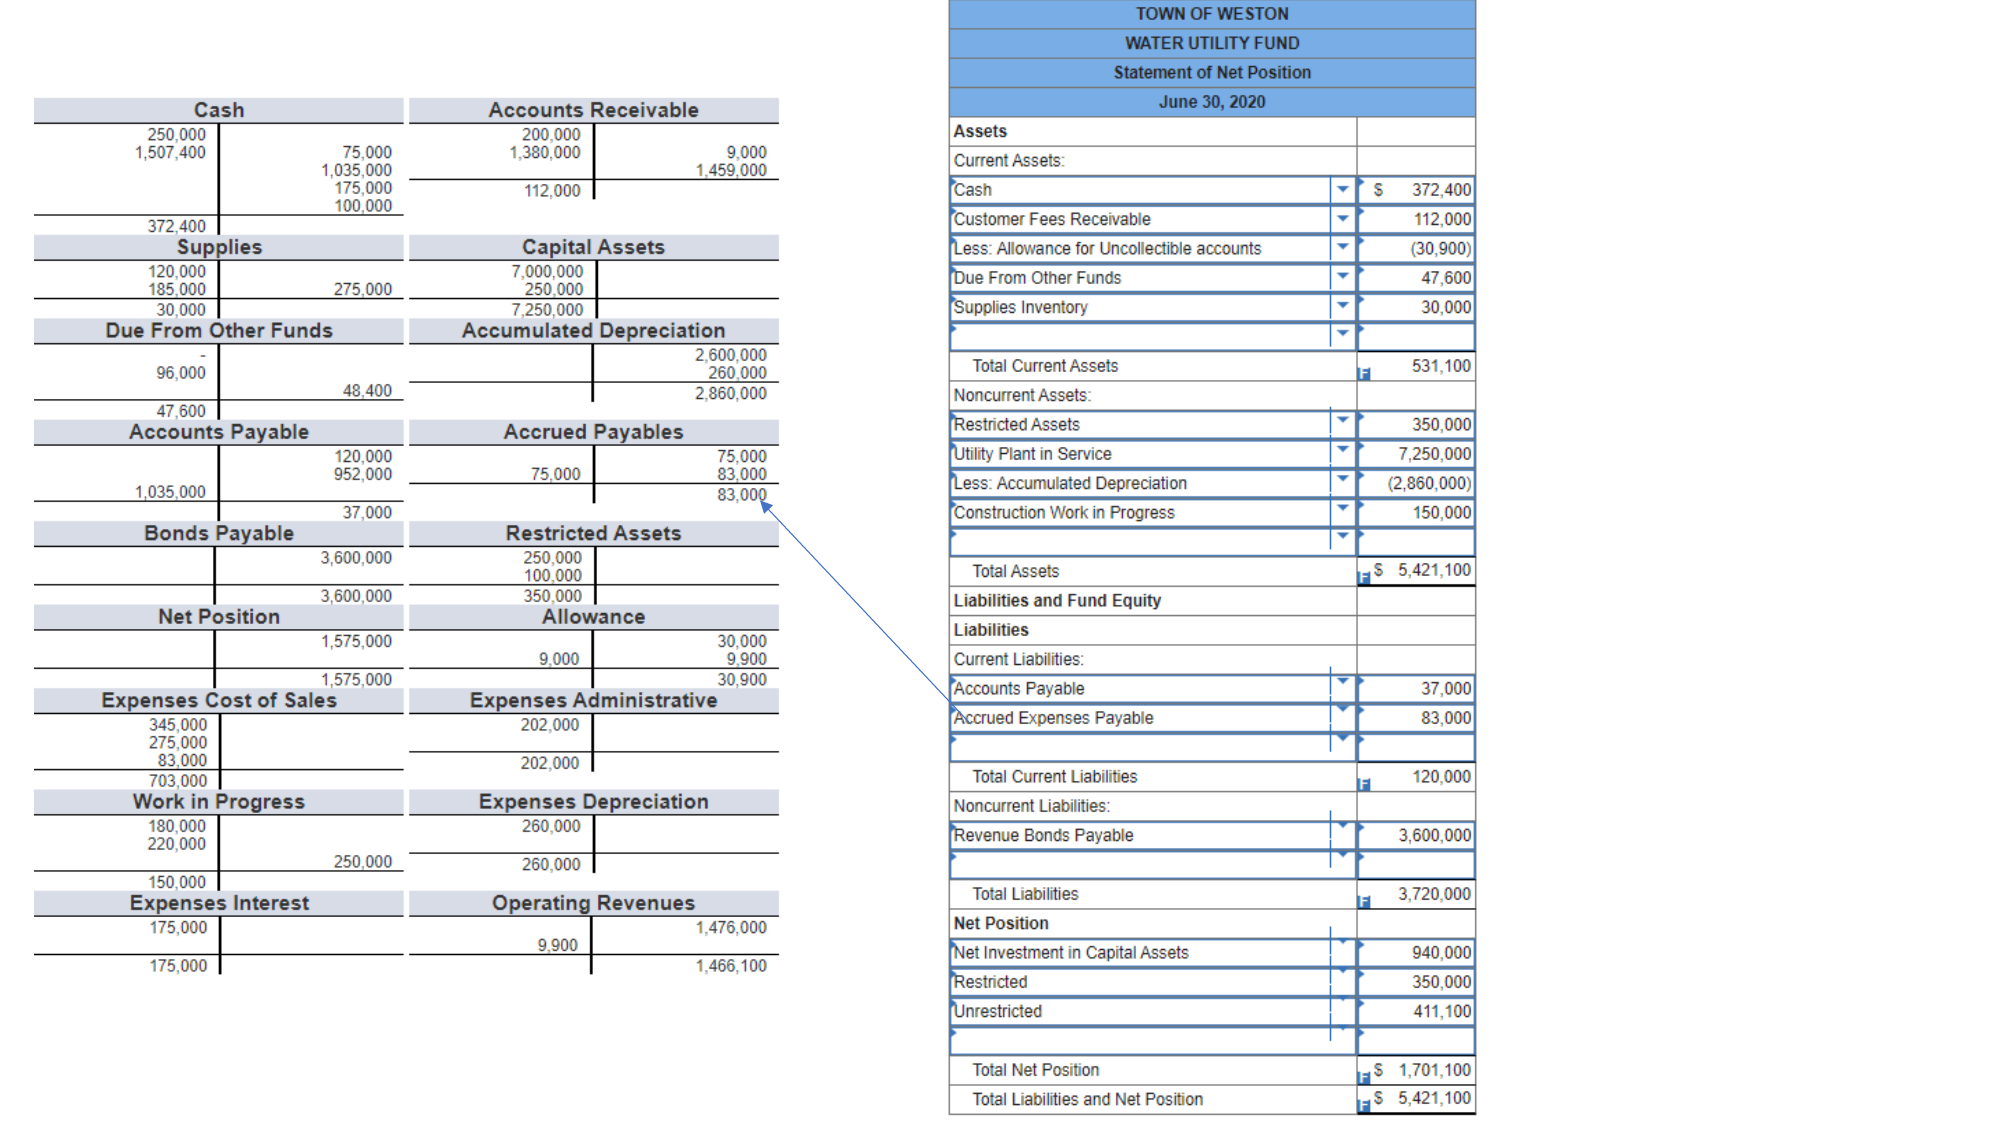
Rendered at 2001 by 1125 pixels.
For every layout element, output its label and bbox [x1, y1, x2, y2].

picture [34, 94, 786, 980]
picture [939, 0, 1485, 1125]
text_box [760, 500, 971, 724]
